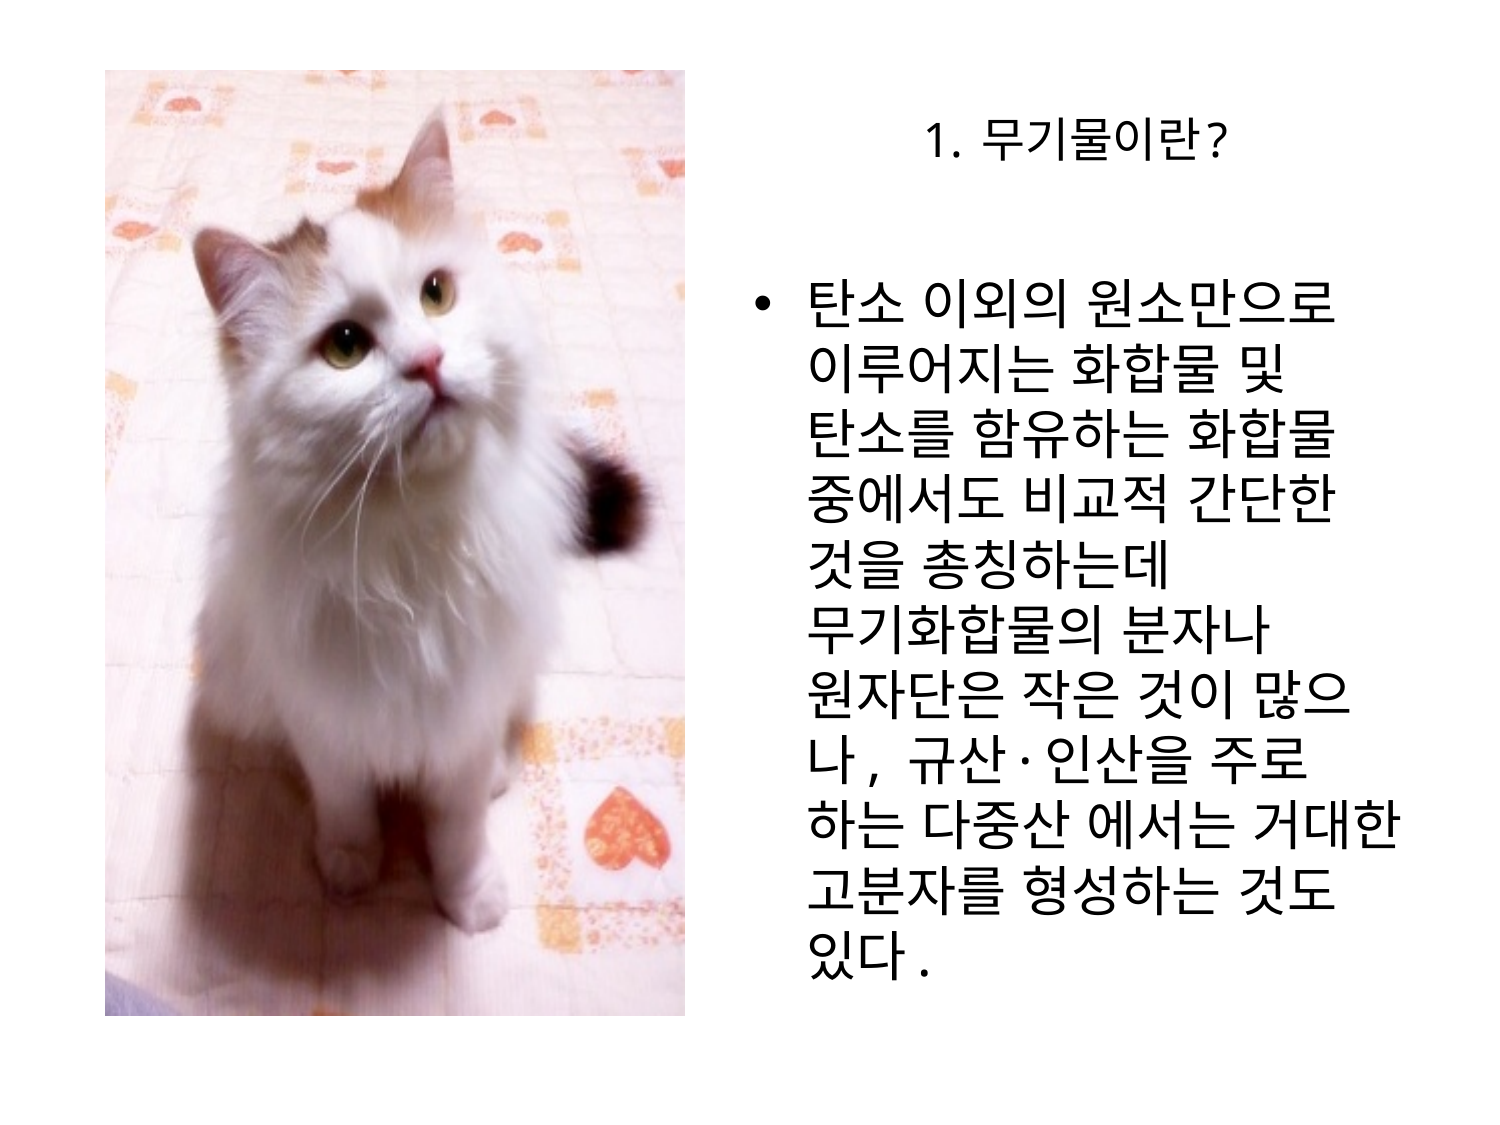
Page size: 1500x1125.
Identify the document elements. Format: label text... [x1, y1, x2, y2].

list 탄소 이외의 원소만으로 이루어지는 화합물 및 탄소를 함유하는 화합물 중에서도 비교적 간단한 것을 총칭하는데 무기화합물의 분자나 원자단은 작은 것이 많으나, 규산·인산을 주로 하는 다중산 에서는 거대한 고분자를 형성하는 것도 있다. [738, 262, 1425, 1005]
picture [105, 70, 685, 1016]
title 1. 무기물이란? [738, 45, 1425, 233]
